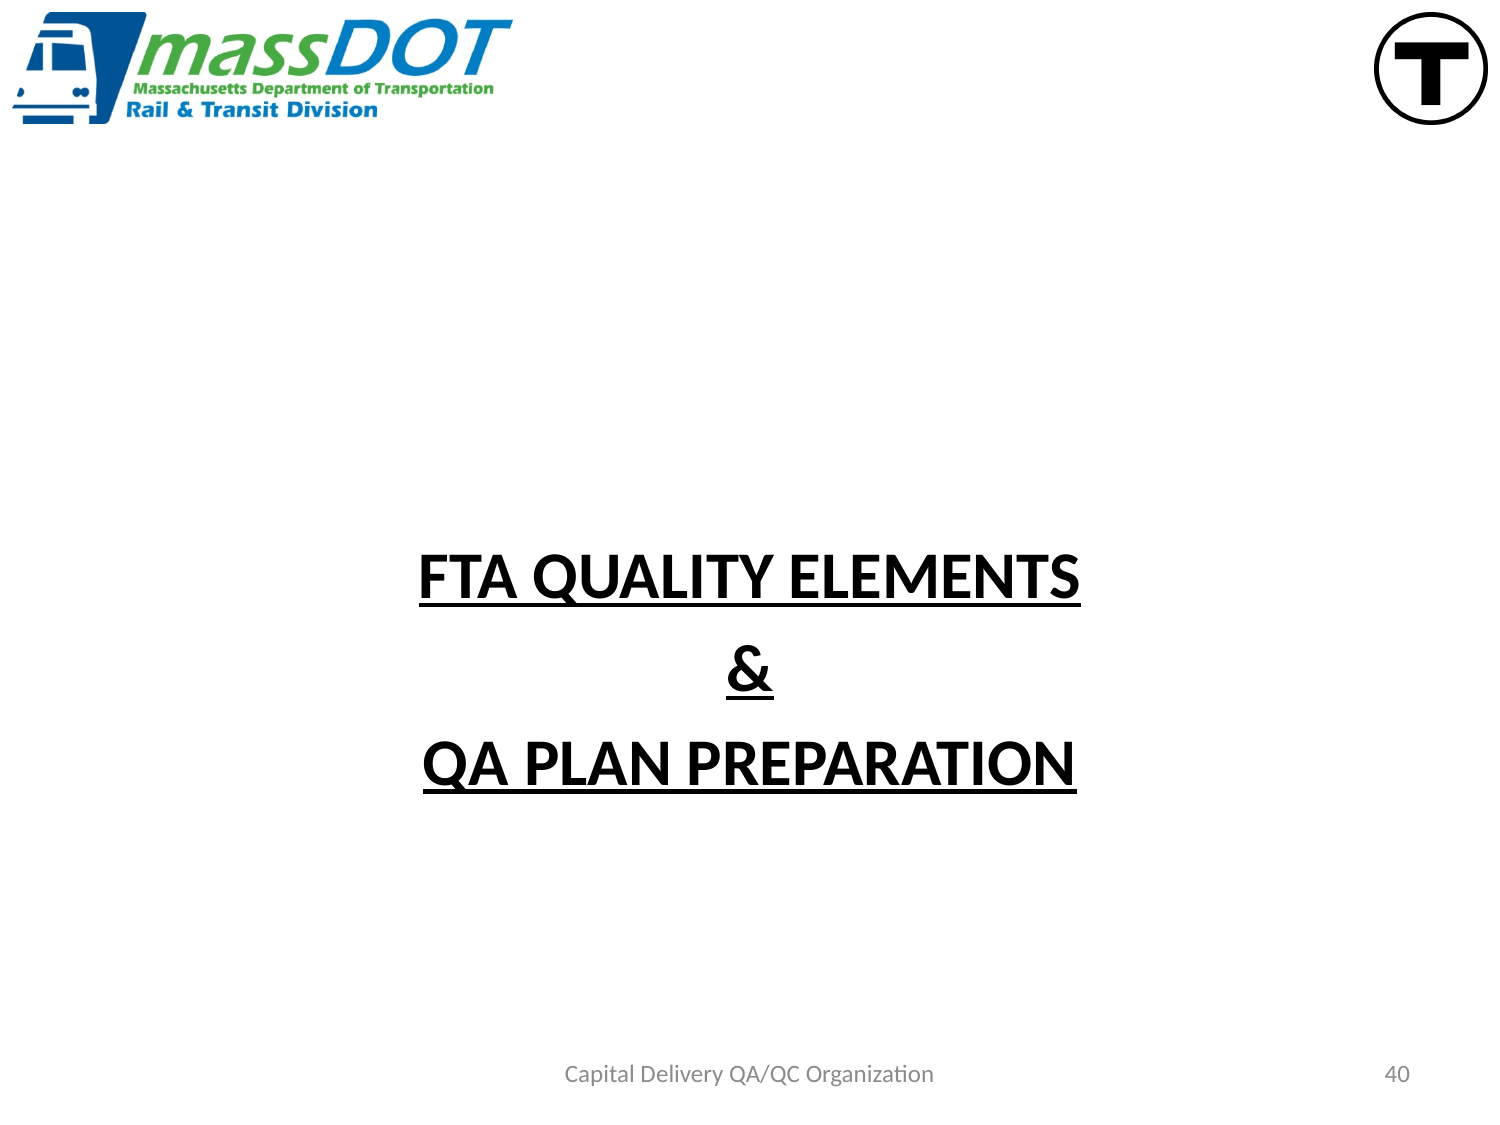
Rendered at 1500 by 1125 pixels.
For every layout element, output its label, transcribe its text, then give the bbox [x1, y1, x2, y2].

slide_number 40 [1074, 1042, 1425, 1103]
picture [12, 12, 513, 124]
picture [1374, 12, 1488, 125]
footer Capital Delivery QA/QC Organization [512, 1042, 988, 1103]
list FTA QUALITY ELEMENTS & QA PLAN PREPARATION [75, 337, 1425, 1005]
